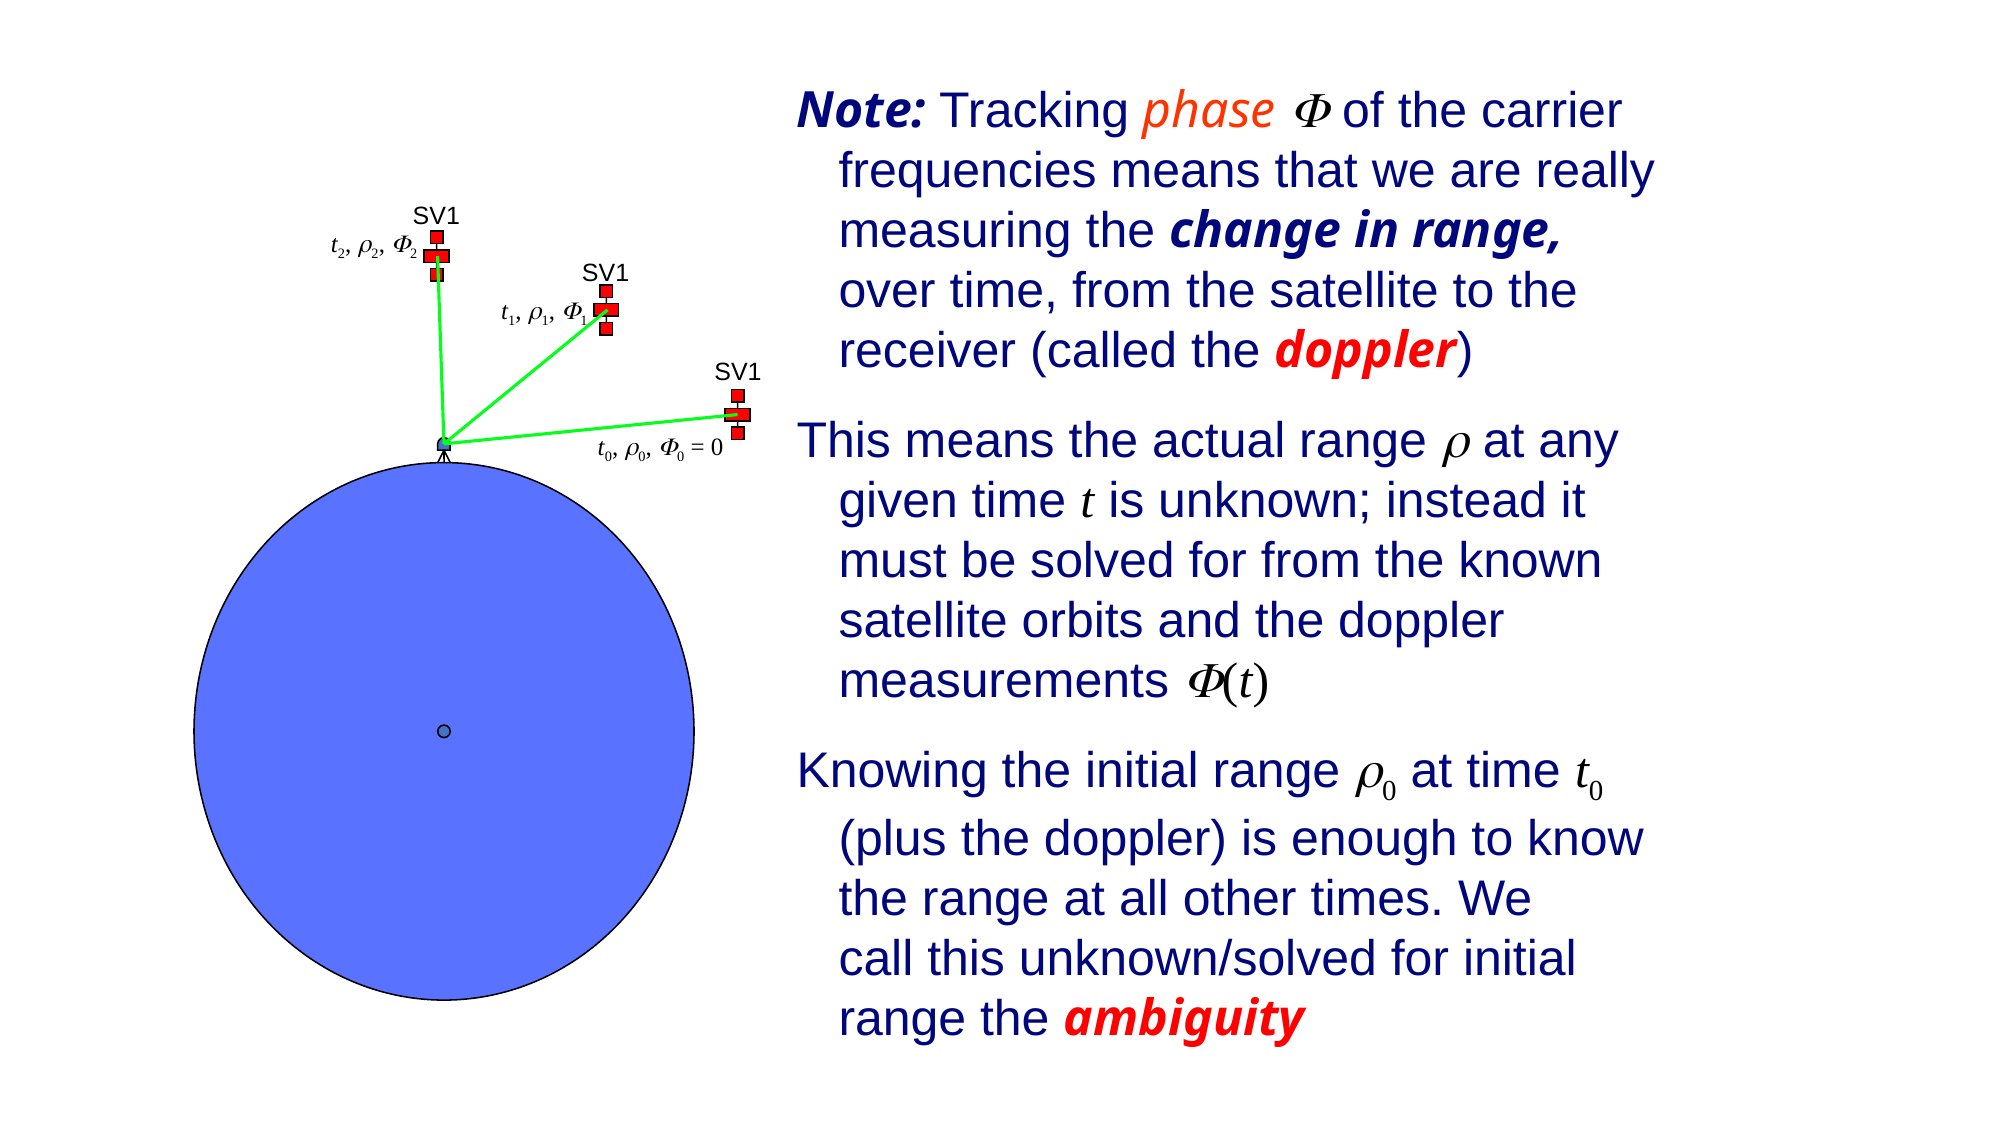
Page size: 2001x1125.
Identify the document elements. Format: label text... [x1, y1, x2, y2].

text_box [437, 437, 451, 463]
text_box [193, 462, 695, 1001]
text_box t0, r0, F0 = 0 [582, 422, 739, 472]
text_box SV1 [699, 348, 777, 393]
text_box [437, 725, 451, 738]
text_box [593, 284, 619, 335]
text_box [725, 389, 751, 440]
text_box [424, 231, 450, 282]
text_box t2, r2, F2 [316, 220, 433, 269]
text_box SV1 [567, 248, 645, 294]
text_box Note: Tracking phase F of the carrier frequencies means that we are really measuring the change in range, over time, from the satellite to the receiver (called the doppler) This means the actual range r at any given time t is unknown; instead it must be solved for from the known satellite orbits and the doppler measurements F(t) Knowing the initial range r0 at time t0 (plus the doppler) is enough to know the range at all other times. We call this unknown/solved for initial range the ambiguity [781, 70, 1671, 1054]
text_box SV1 [397, 191, 476, 237]
text_box t1, r1, F1 [486, 287, 603, 336]
